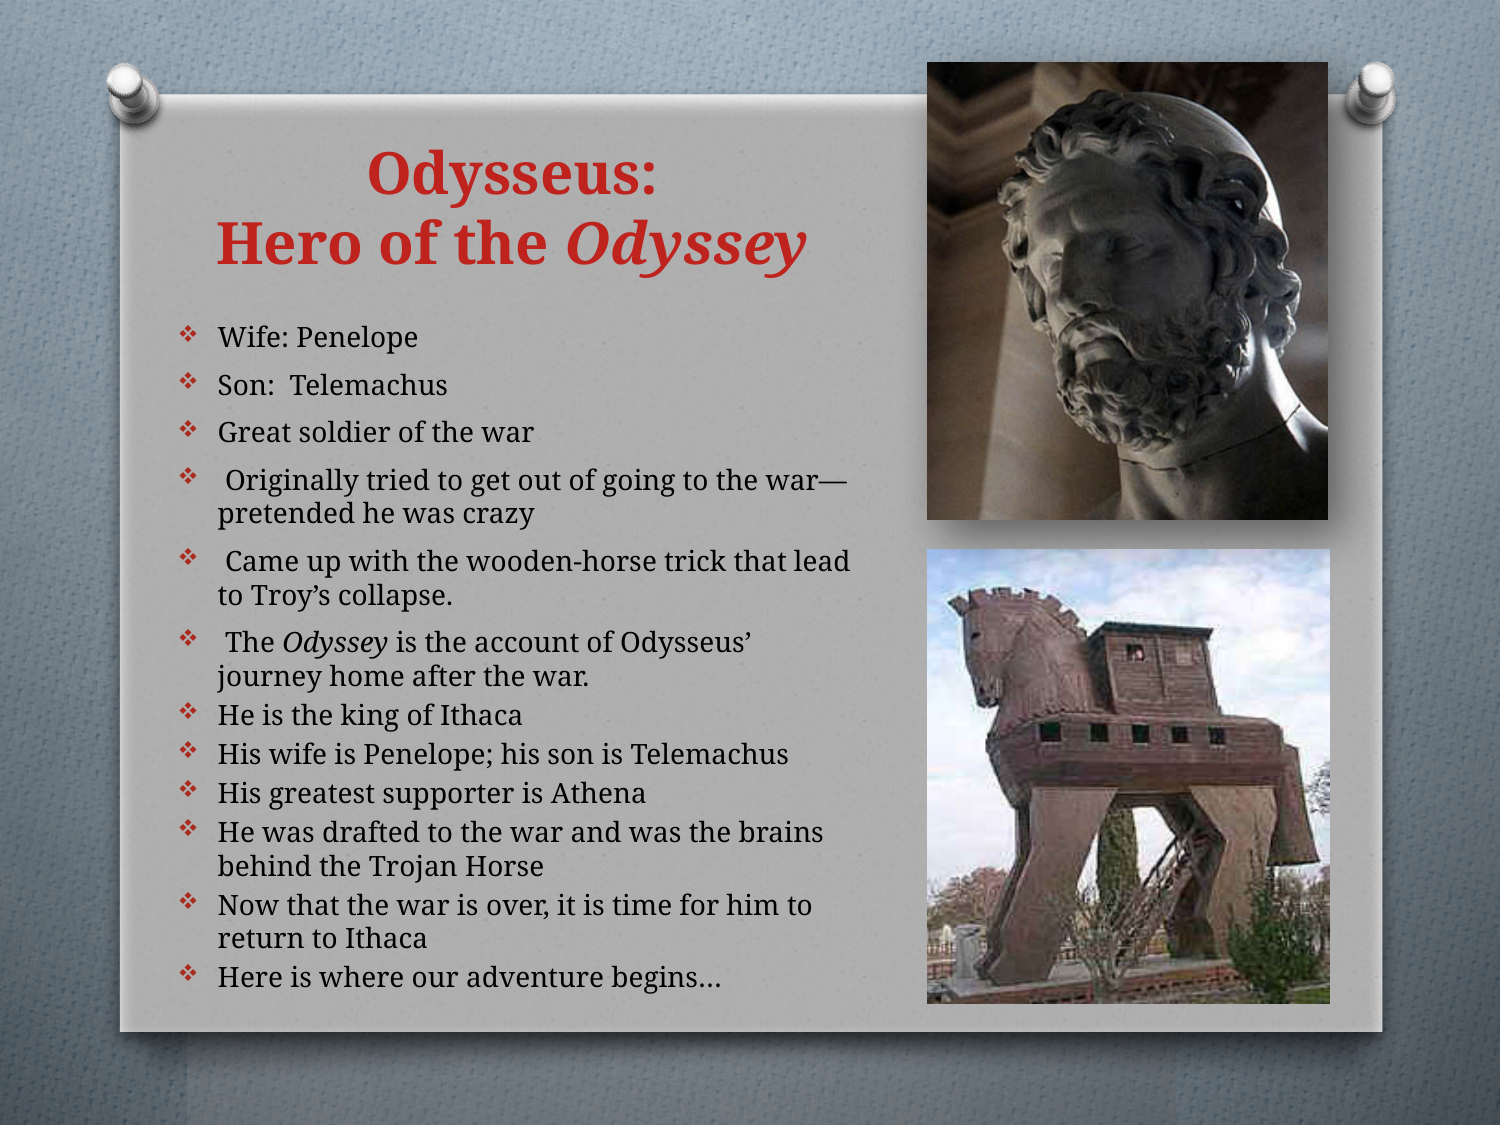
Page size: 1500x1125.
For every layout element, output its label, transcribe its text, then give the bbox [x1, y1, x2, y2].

picture [76, 29, 198, 112]
title Odysseus: Hero of the Odyssey [37, 112, 909, 300]
list Wife: Penelope Son: Telemachus Great soldier of the war Originally tried to get out of going to the war—pretended he was crazy Came up with the wooden-horse trick that lead to Troy’s collapse. The Odyssey is the account of Odysseus’ journey home after the war. He is the king of Ithaca His wife is Penelope; his son is Telemachus His greatest supporter is Athena He was drafted to the war and was the brains behind the Trojan Horse Now that the war is over, it is time for him to return to Ithaca Here is where our adventure begins… [162, 312, 875, 1004]
picture [927, 35, 1439, 521]
picture [927, 549, 1330, 1005]
